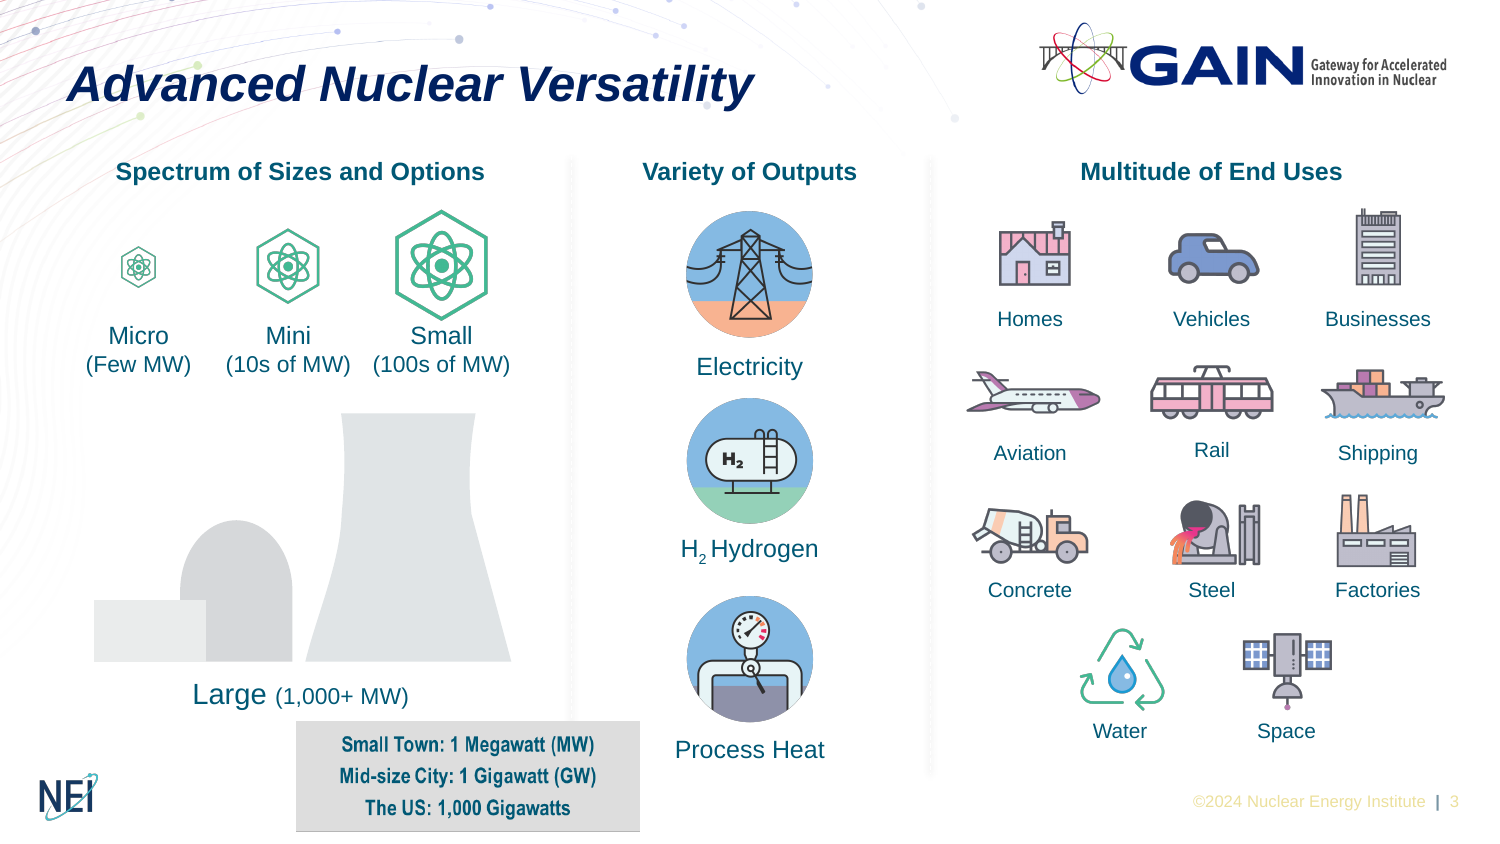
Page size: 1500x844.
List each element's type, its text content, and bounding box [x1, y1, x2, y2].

text_box Concrete [943, 576, 1118, 618]
text_box Advanced Nuclear Versatility [51, 43, 1190, 133]
text_box Multitude of End Uses [1063, 155, 1361, 197]
text_box Water [1033, 717, 1199, 759]
text_box Space [1199, 717, 1374, 759]
text_box Aviation [943, 439, 1118, 481]
picture [0, 0, 1500, 844]
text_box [571, 155, 931, 775]
text_box Factories [1291, 576, 1465, 618]
text_box Steel [1124, 576, 1291, 618]
text_box Businesses [1291, 306, 1465, 347]
text_box Homes [943, 306, 1118, 347]
text_box Vehicles [1124, 306, 1291, 347]
text_box Rail [1124, 437, 1299, 478]
text_box Shipping [1291, 439, 1465, 481]
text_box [51, 155, 550, 716]
